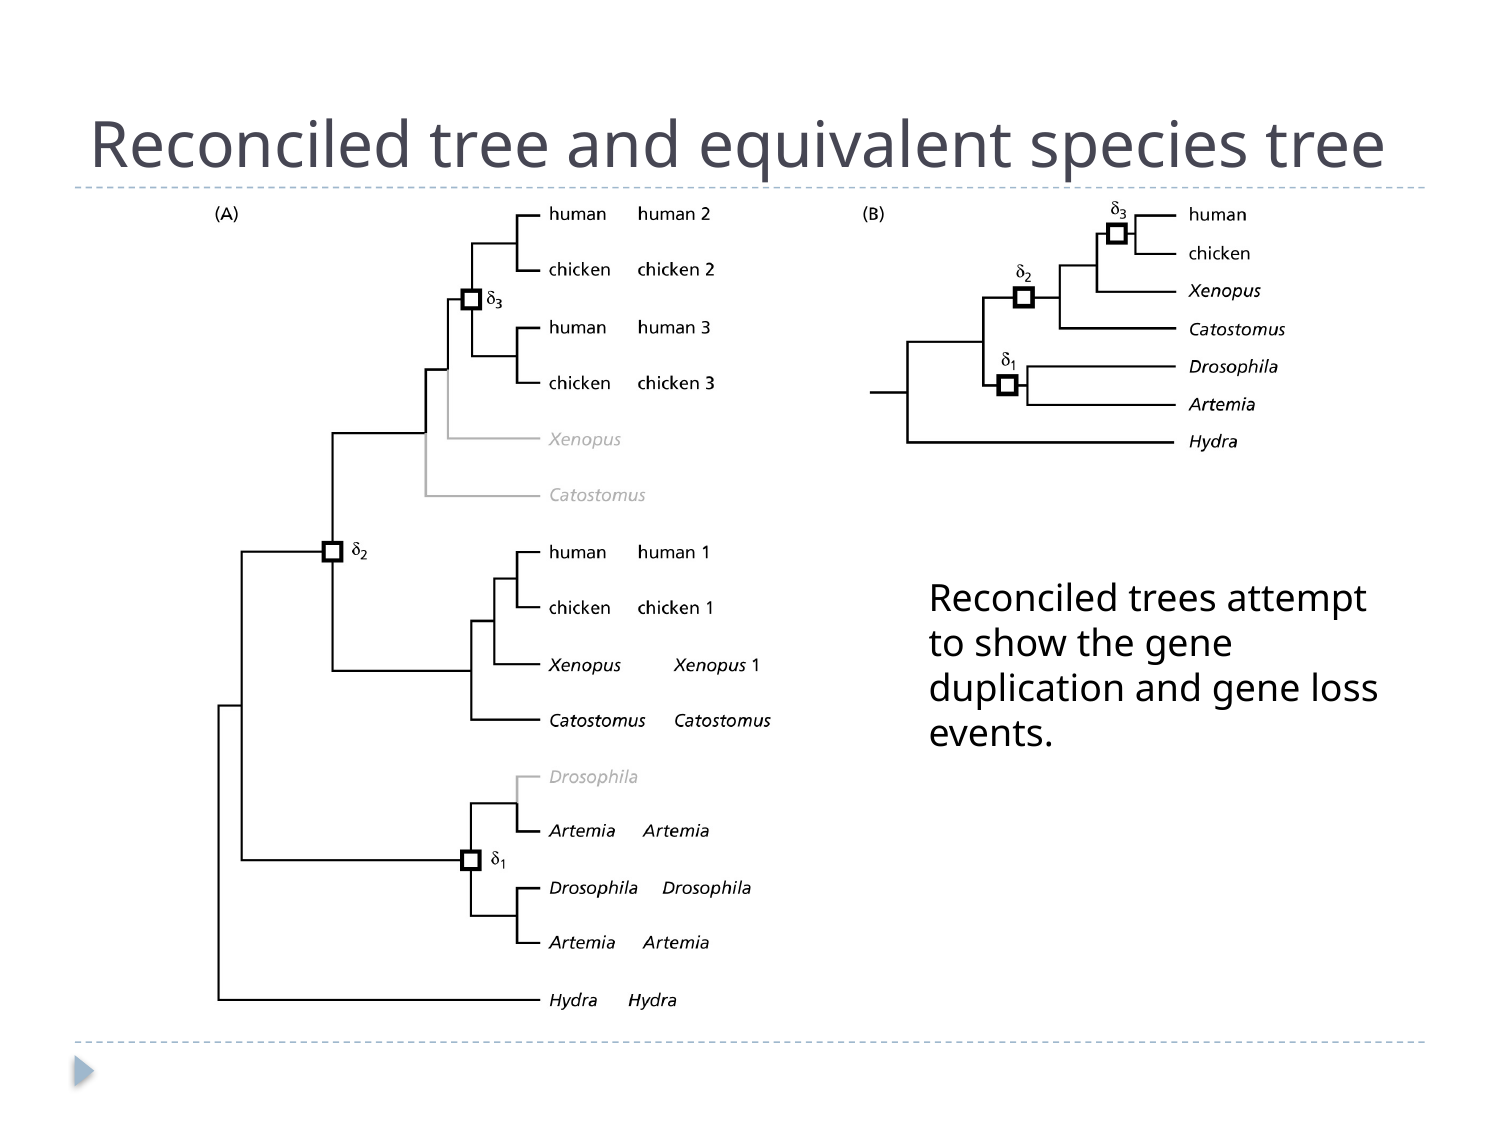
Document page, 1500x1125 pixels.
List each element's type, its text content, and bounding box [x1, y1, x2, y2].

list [74, 199, 1426, 1011]
title Reconciled tree and equivalent species tree [75, 24, 1425, 188]
